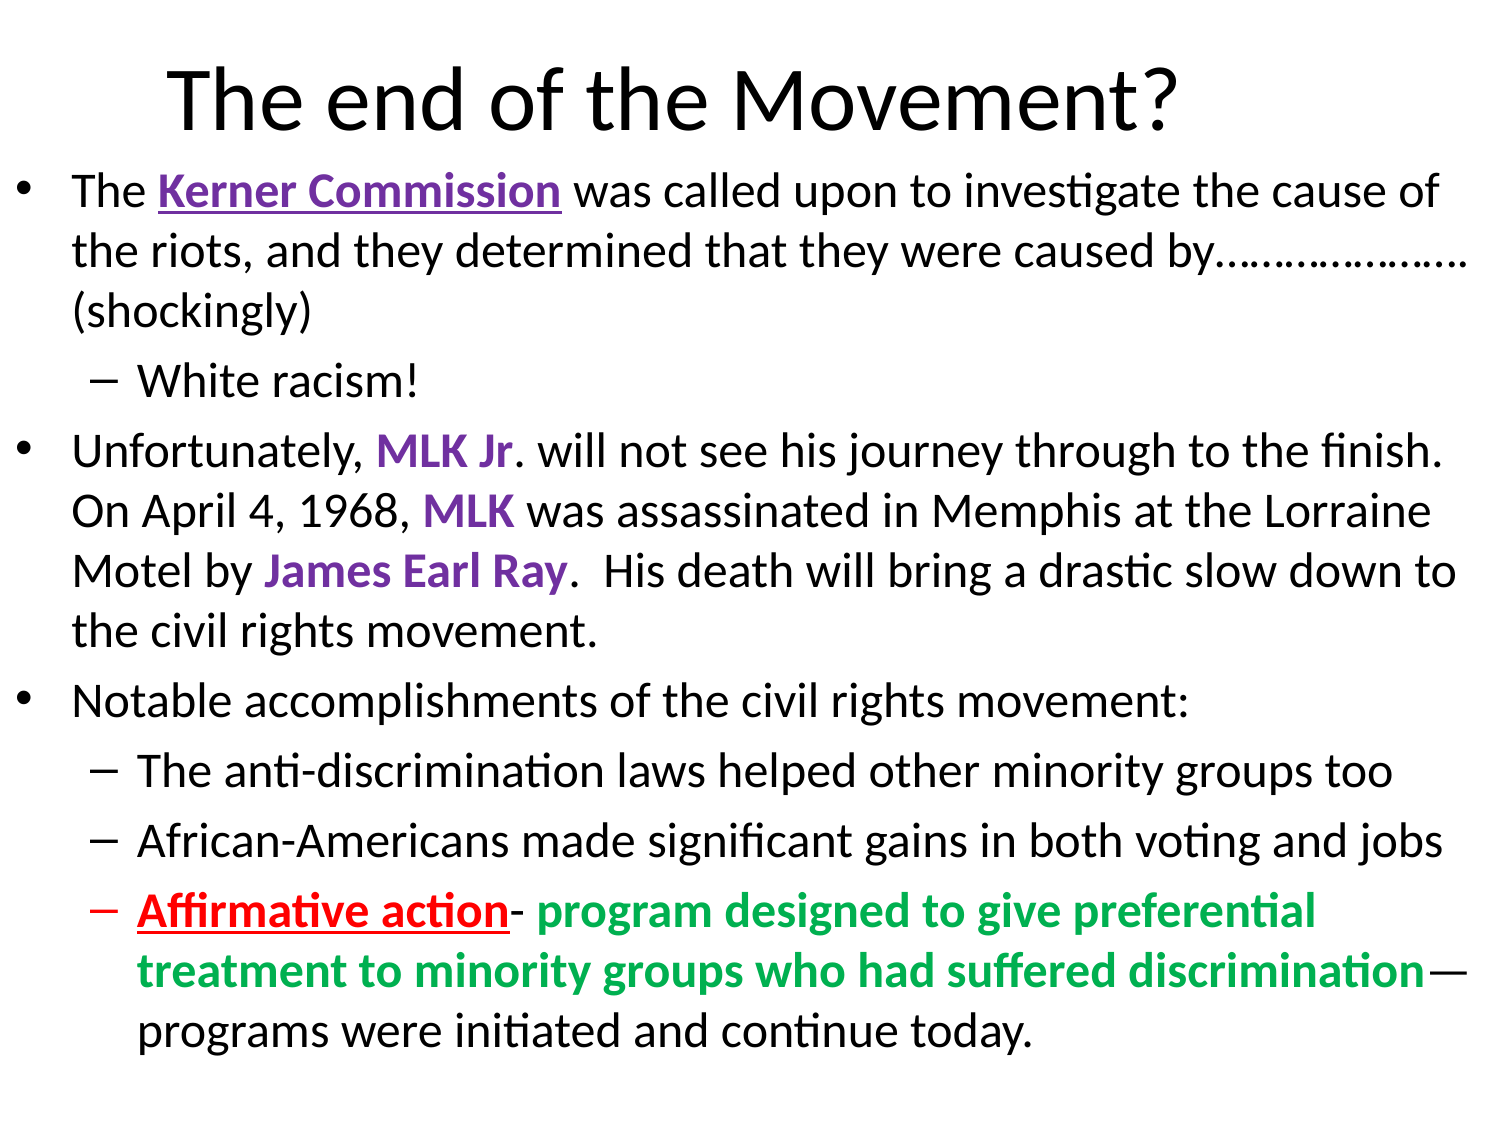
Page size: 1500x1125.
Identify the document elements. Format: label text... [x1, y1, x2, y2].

title The end of the Movement? [0, 0, 1350, 149]
list The Kerner Commission was called upon to investigate the cause of the riots, and they determined that they were caused by………………….(shockingly) White racism! Unfortunately, MLK Jr. will not see his journey through to the finish. On April 4, 1968, MLK was assassinated in Memphis at the Lorraine Motel by James Earl Ray. His death will bring a drastic slow down to the civil rights movement. Notable accomplishments of the civil rights movement: The anti-discrimination laws helped other minority groups too African-Americans made significant gains in both voting and jobs Affirmative action- program designed to give preferential treatment to minority groups who had suffered discrimination—programs were initiated and continue today. [0, 149, 1500, 1075]
